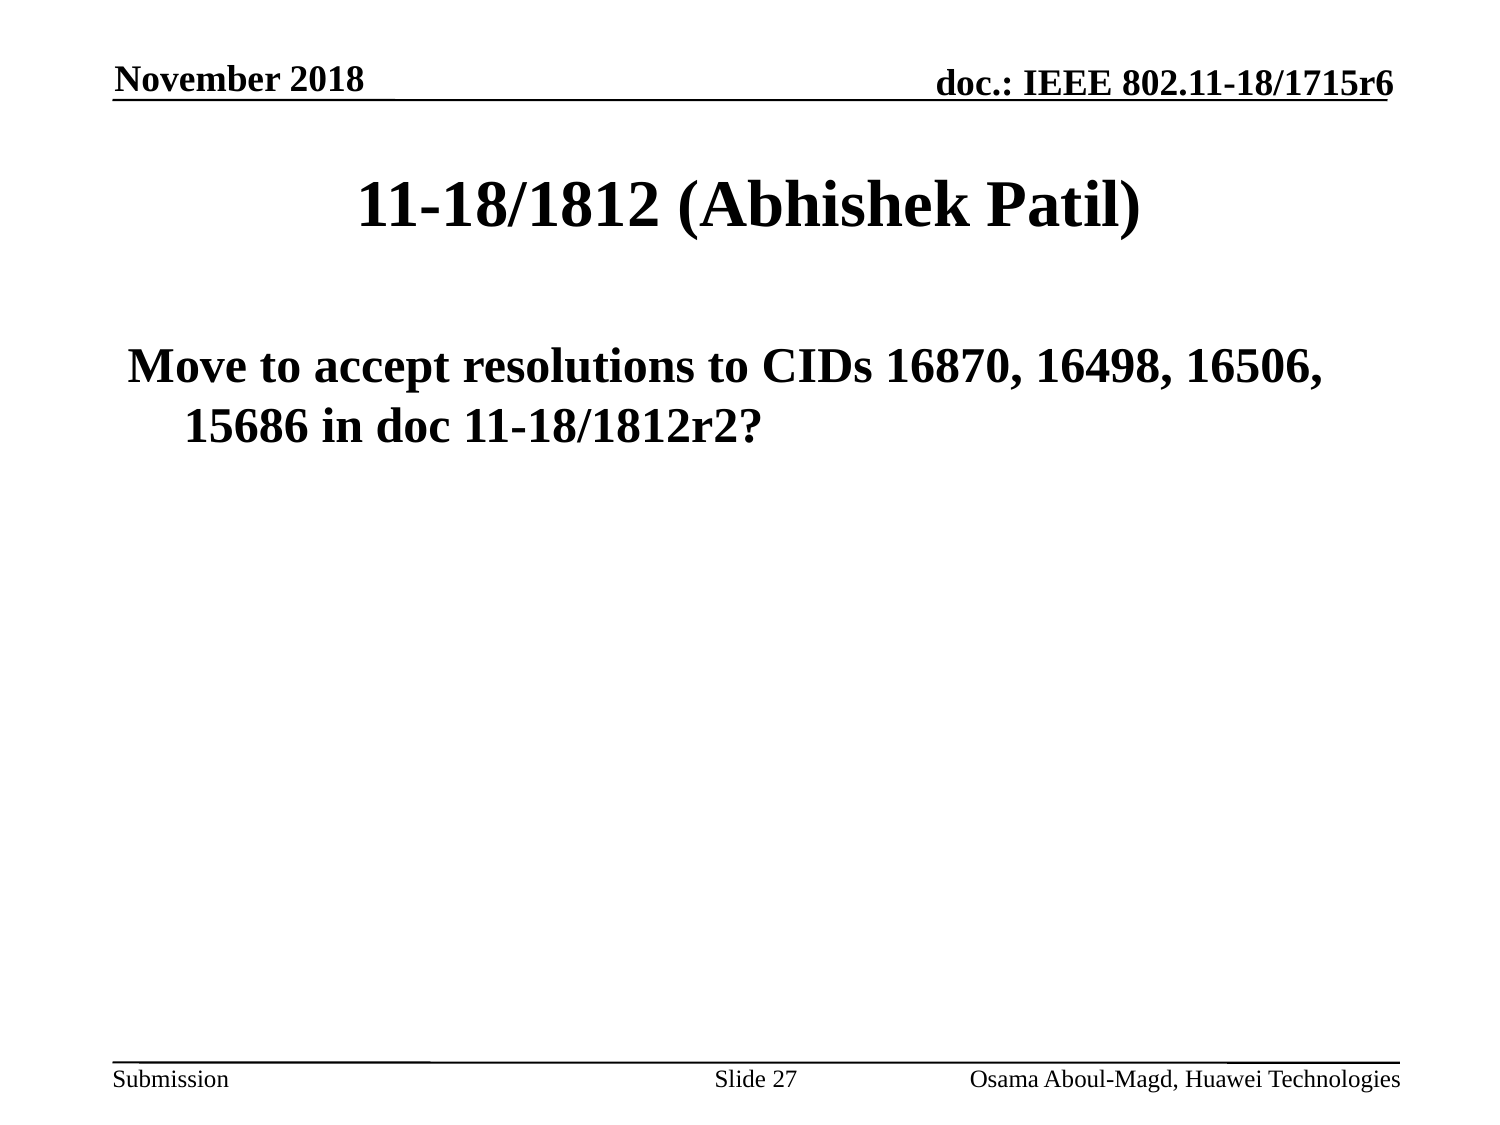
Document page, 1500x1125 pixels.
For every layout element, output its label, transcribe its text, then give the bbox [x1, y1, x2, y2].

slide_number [114, 54, 423, 100]
footer Osama Aboul-Magd, Huawei Technologies [878, 1061, 1402, 1093]
slide_number Slide 27 [712, 1061, 800, 1123]
title 11-18/1812 (Abhishek Patil) [112, 112, 1388, 288]
list Move to accept resolutions to CIDs 16870, 16498, 16506, 15686 in doc 11-18/1812r2? [112, 324, 1388, 1000]
